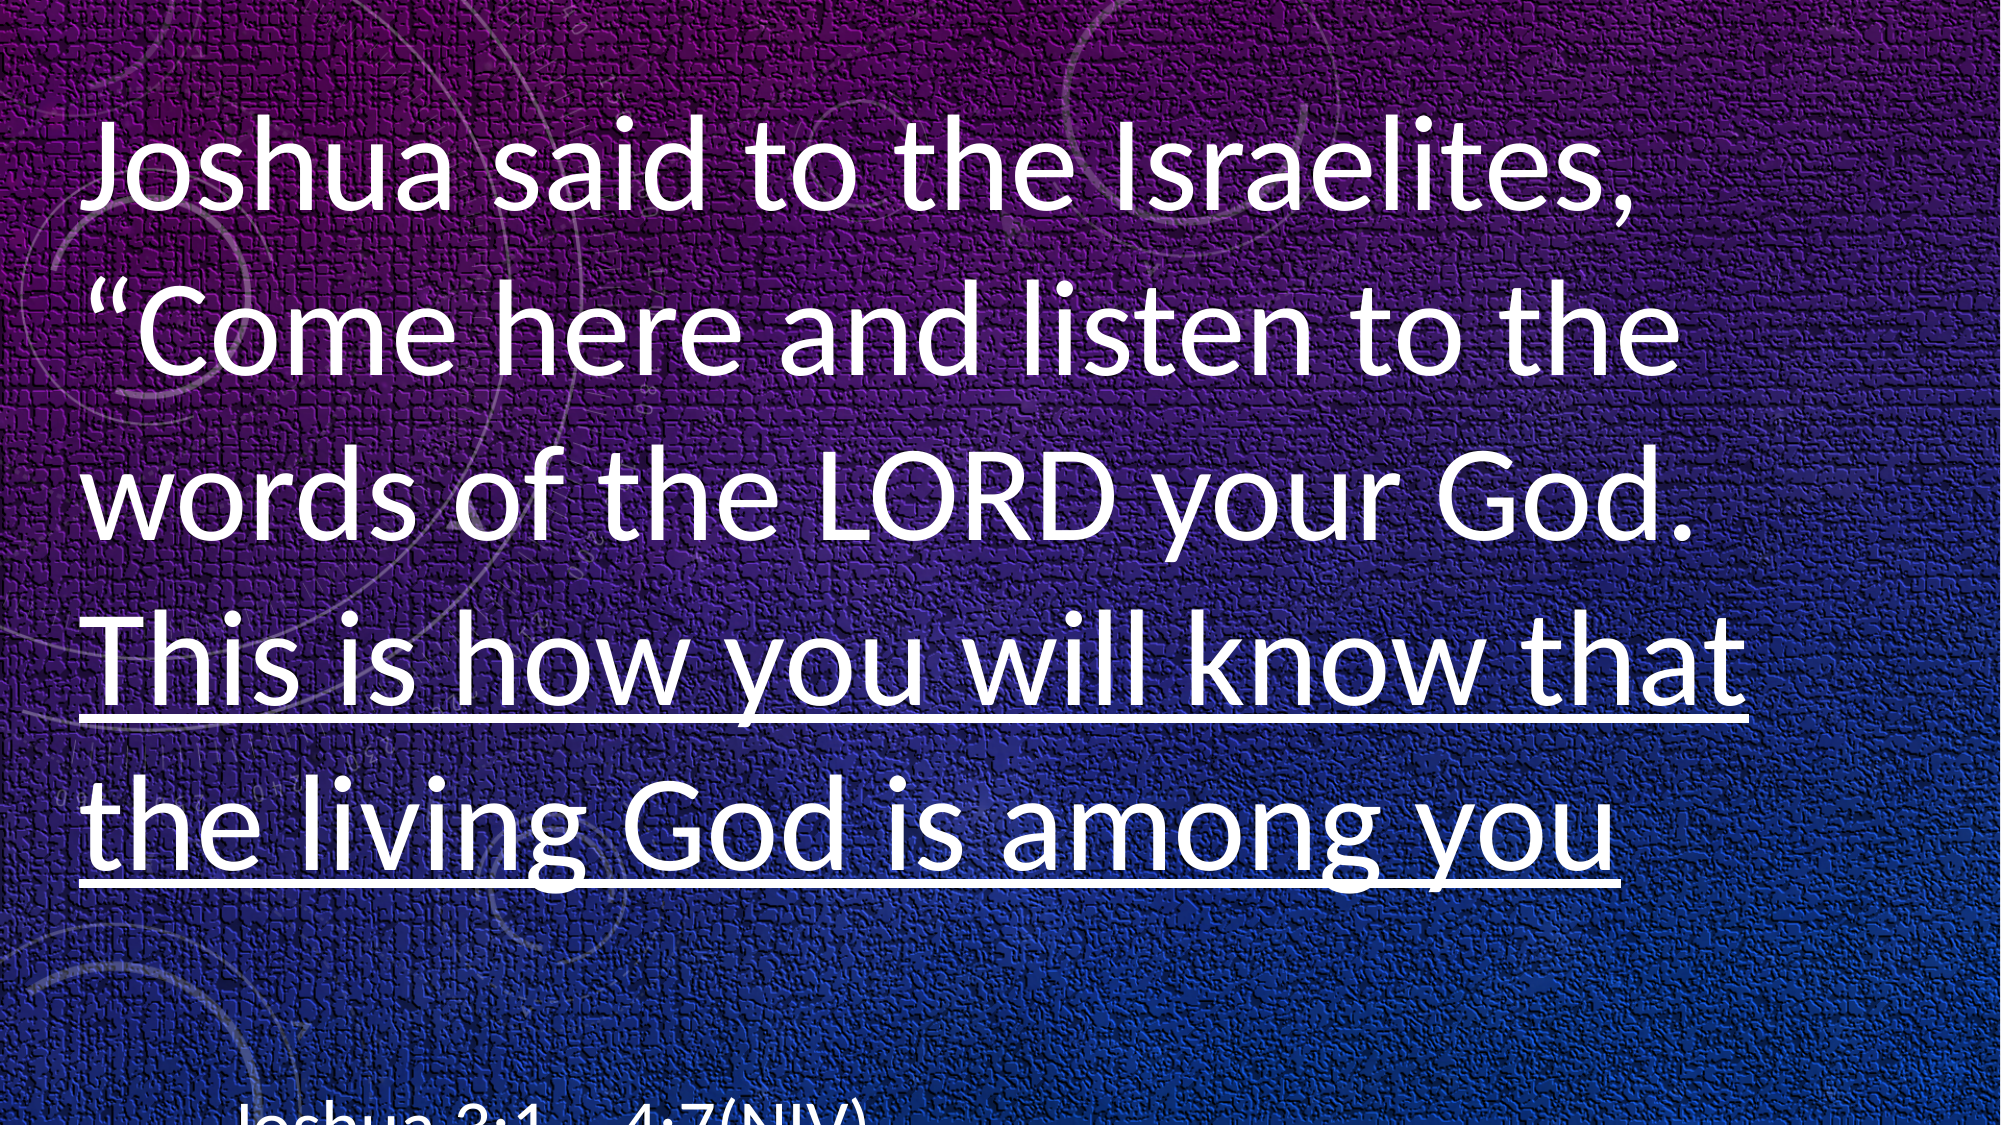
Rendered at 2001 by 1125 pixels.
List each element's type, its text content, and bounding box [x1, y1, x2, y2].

picture [0, 0, 2001, 1125]
text_box Joshua said to the Israelites, “Come here and listen to the words of the LORD your God. This is how you will know that the living God is among you Joshua 3:1 – 4:7(NIV) [63, 65, 1937, 1125]
